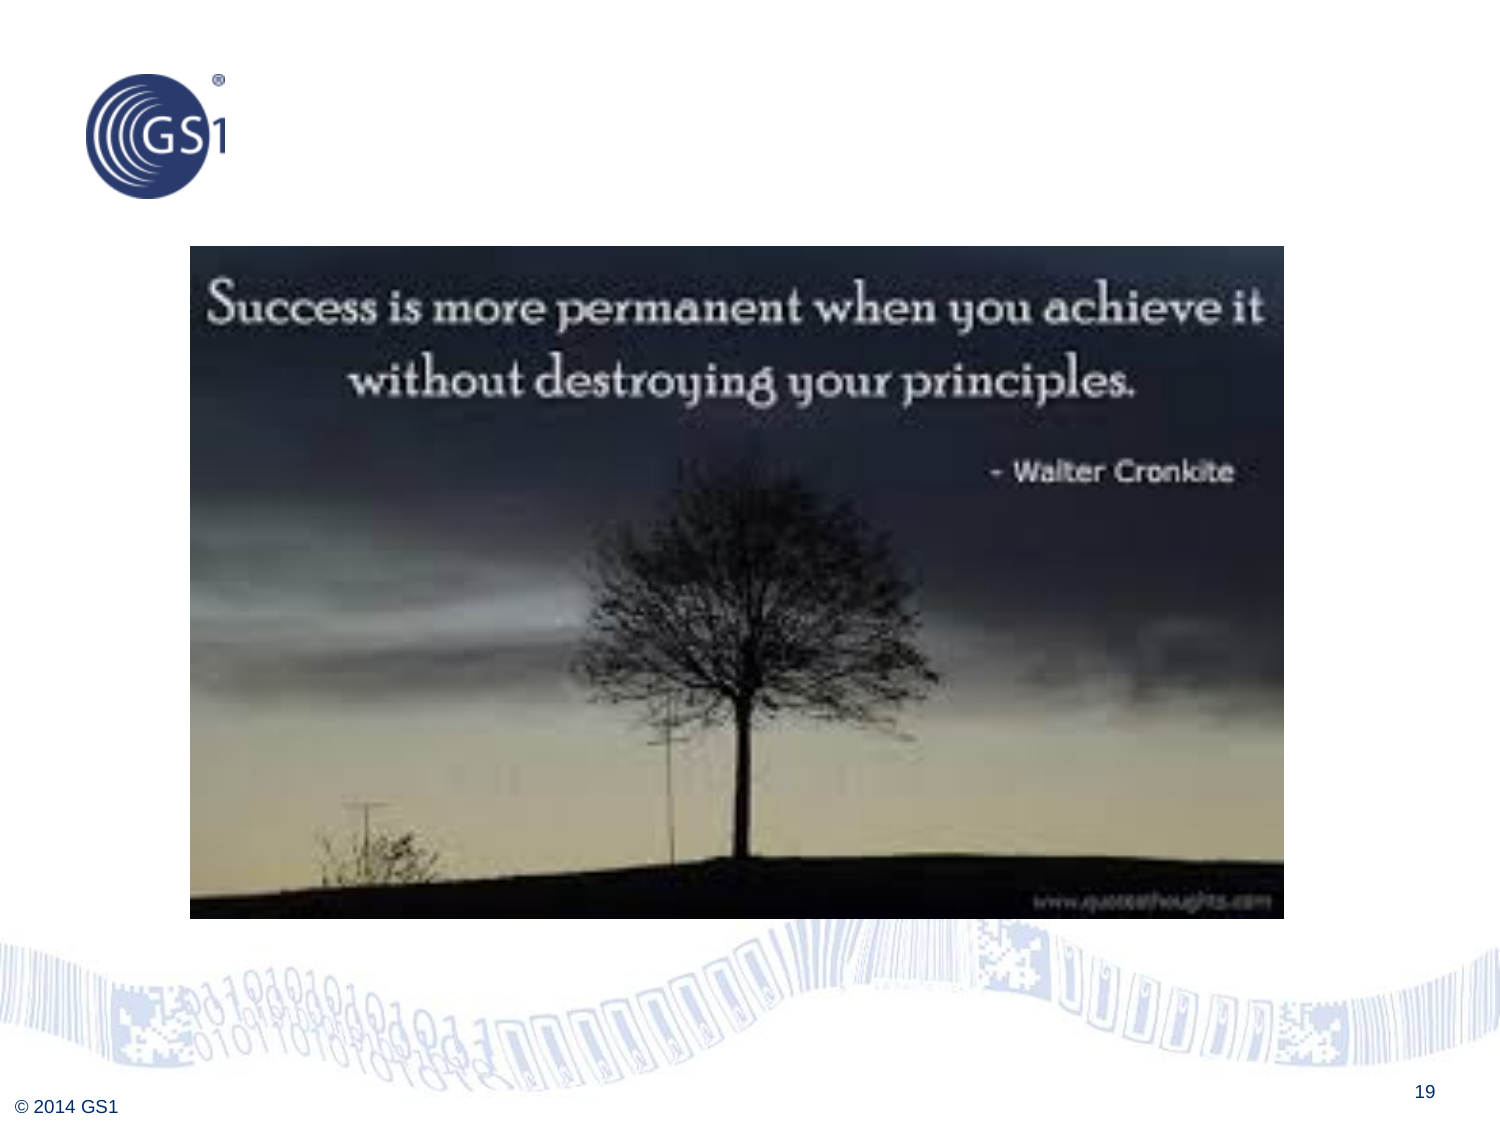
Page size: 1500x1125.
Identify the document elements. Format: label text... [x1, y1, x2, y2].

slide_number 19 [1349, 1071, 1500, 1125]
picture [86, 74, 225, 199]
picture [0, 246, 1500, 1098]
